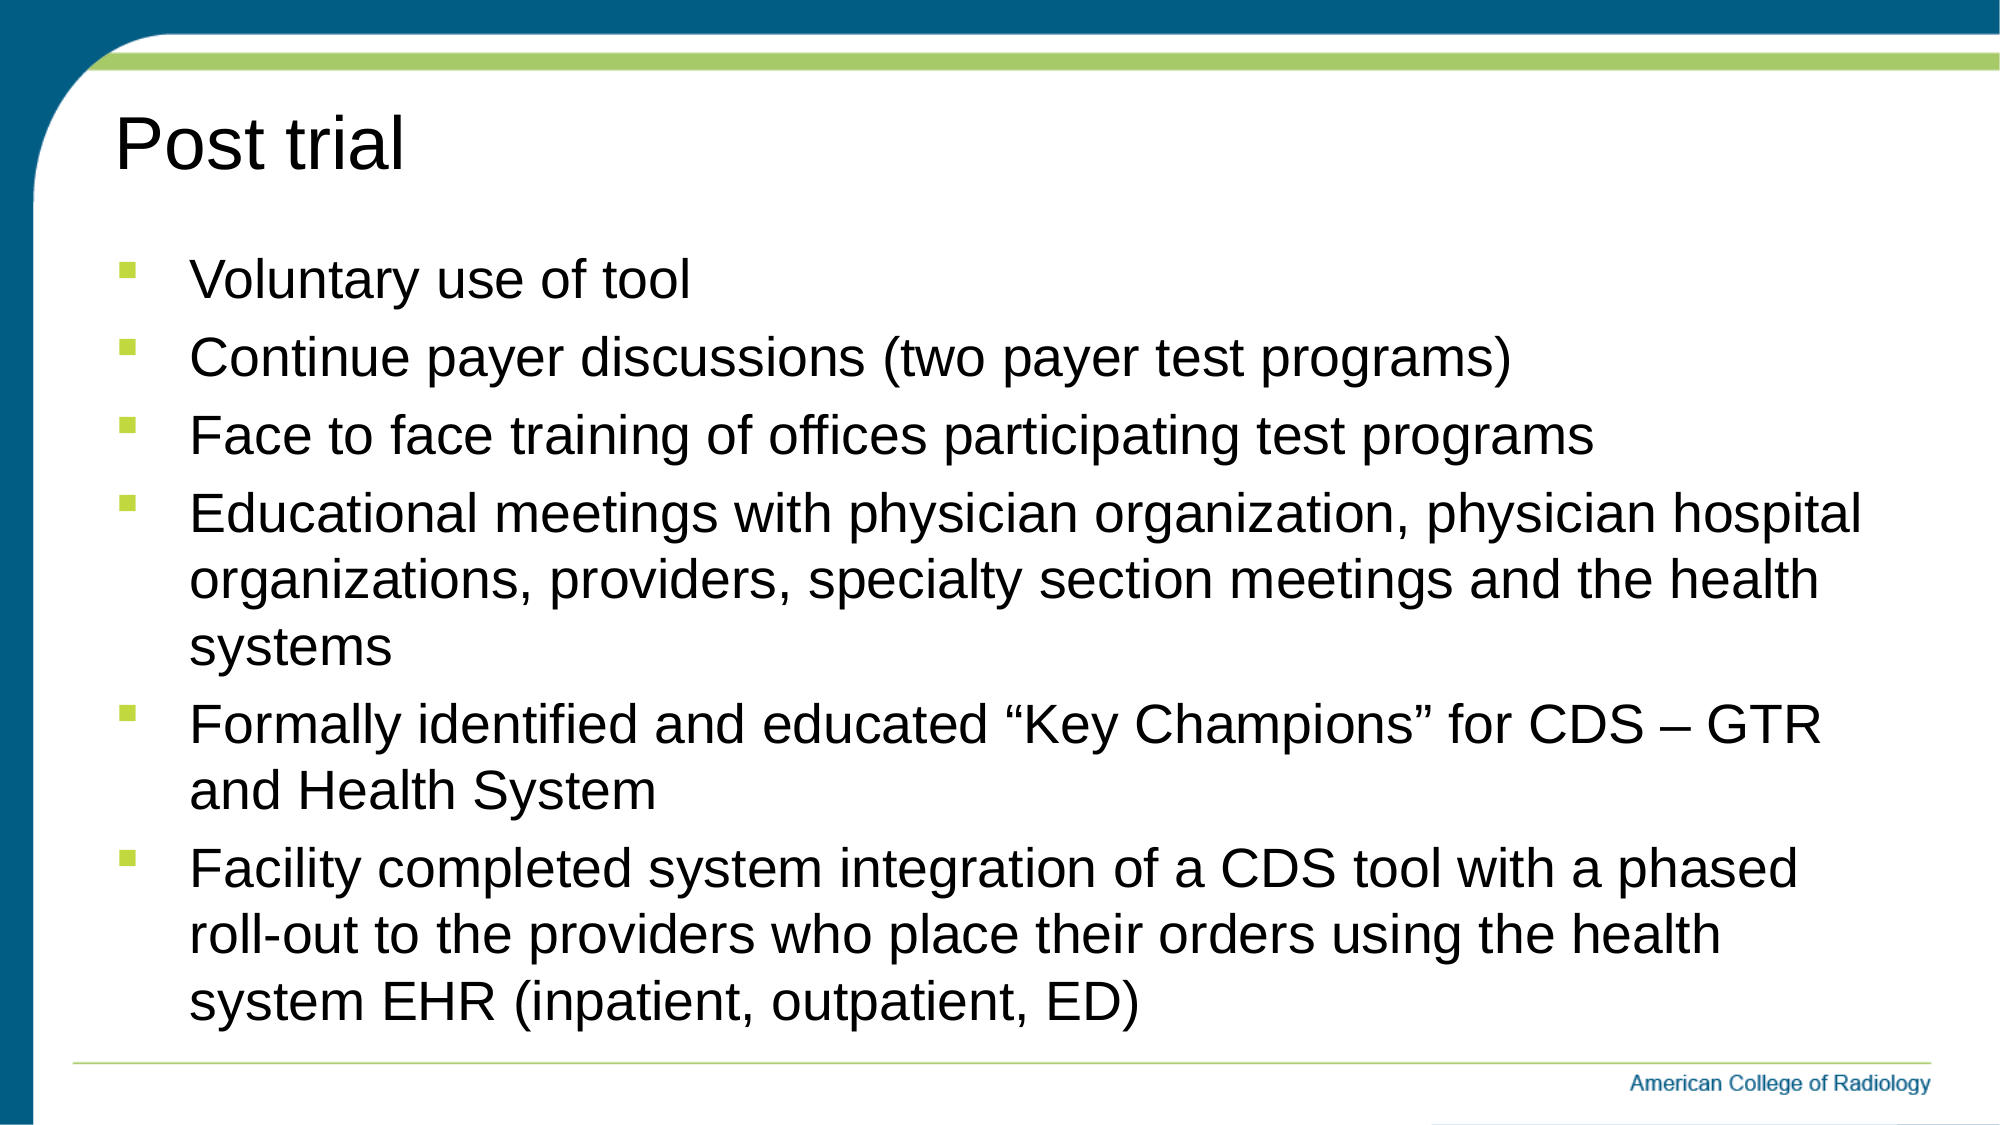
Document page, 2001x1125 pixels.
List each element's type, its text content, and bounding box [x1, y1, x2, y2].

title Post trial [99, 45, 1900, 234]
picture [34, 0, 2001, 1125]
list Voluntary use of tool Continue payer discussions (two payer test programs) Face to face training of offices participating test programs Educational meetings with physician organization, physician hospital organizations, providers, specialty section meetings and the health systems Formally identified and educated “Key Champions” for CDS – GTR and Health System Facility completed system integration of a CDS tool with a phased roll-out to the providers who place their orders using the health system EHR (inpatient, outpatient, ED) [99, 235, 1900, 1030]
